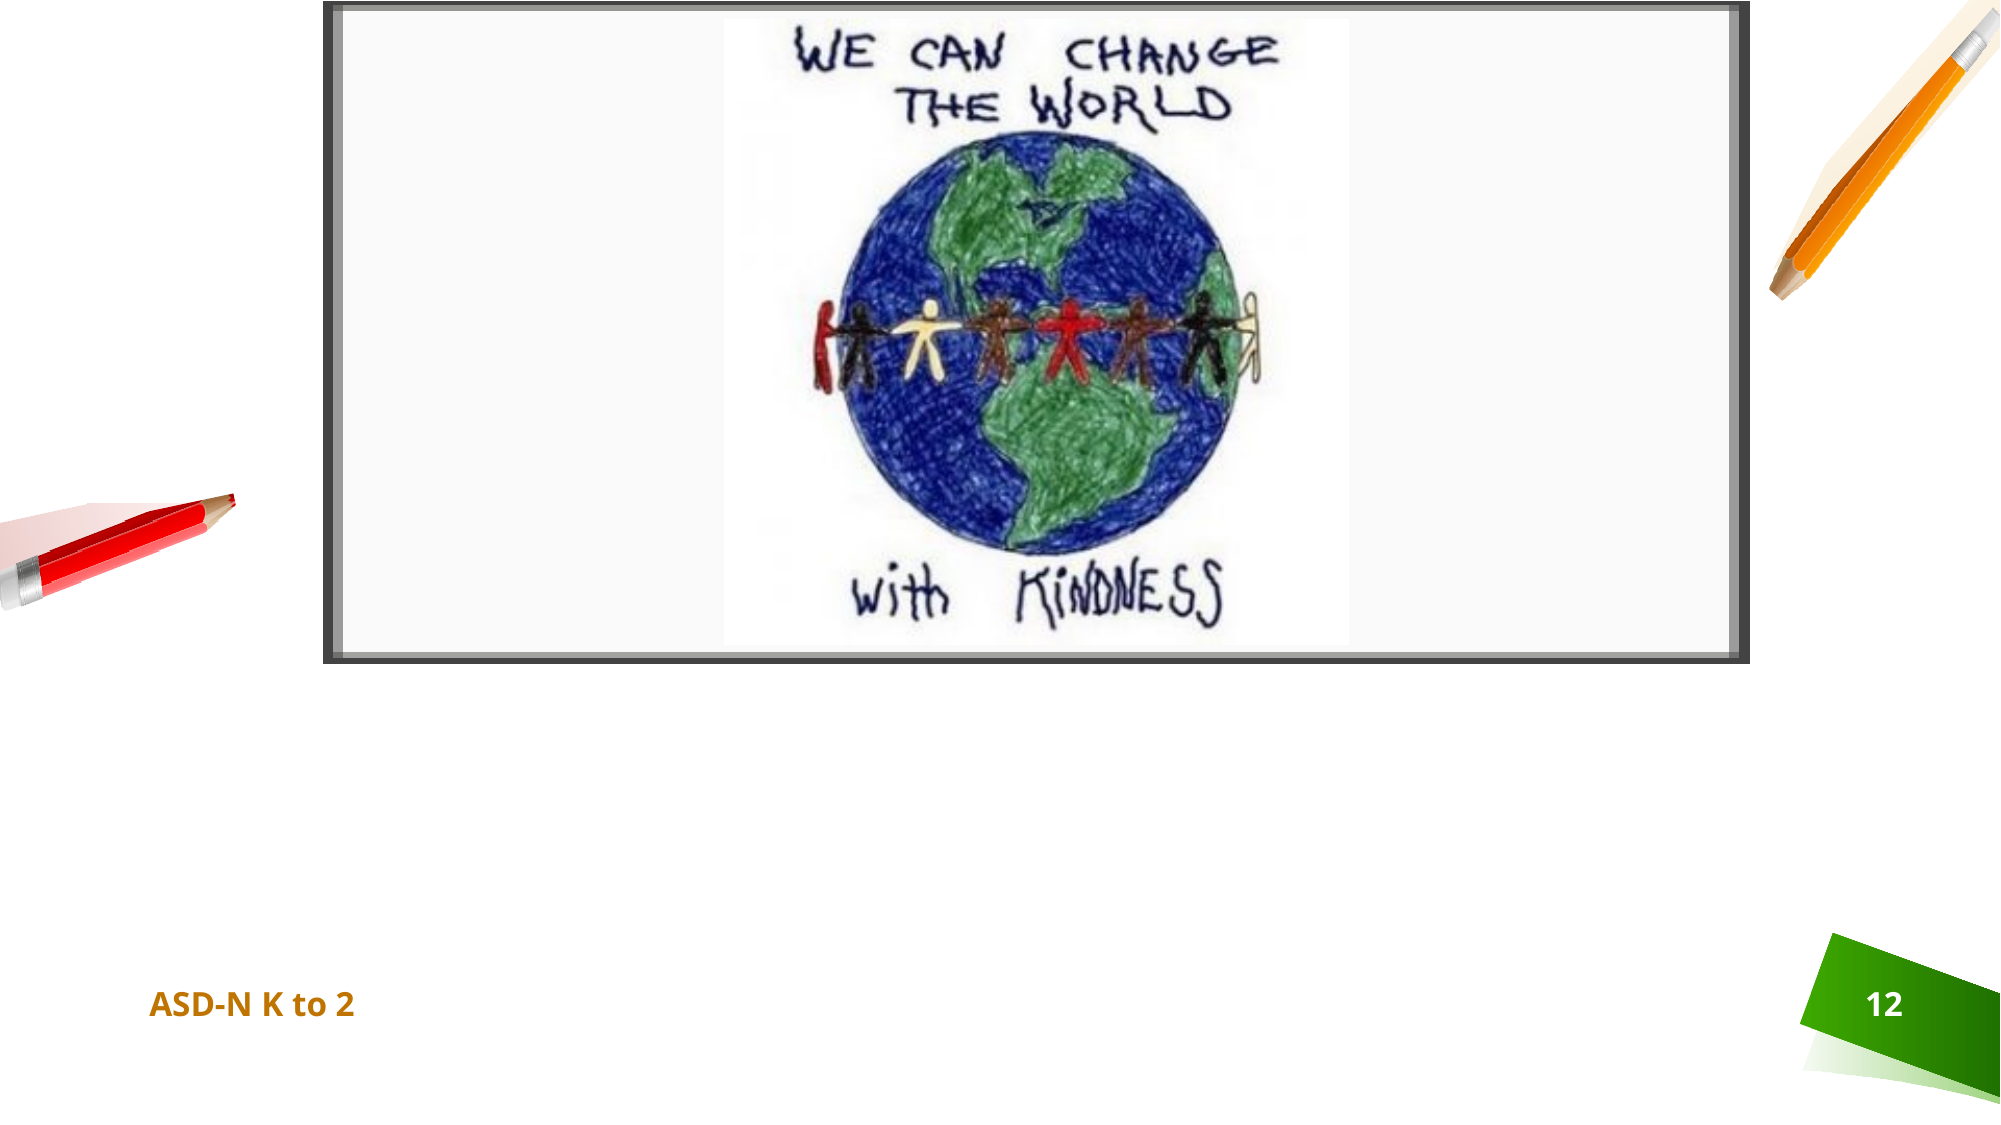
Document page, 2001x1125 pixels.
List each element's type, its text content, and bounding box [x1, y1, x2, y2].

footer ASD-N K to 2 [149, 975, 583, 1036]
picture [723, 19, 1349, 645]
slide_number 12 [1831, 975, 1937, 1036]
picture [1755, 0, 2000, 322]
picture [0, 493, 248, 613]
